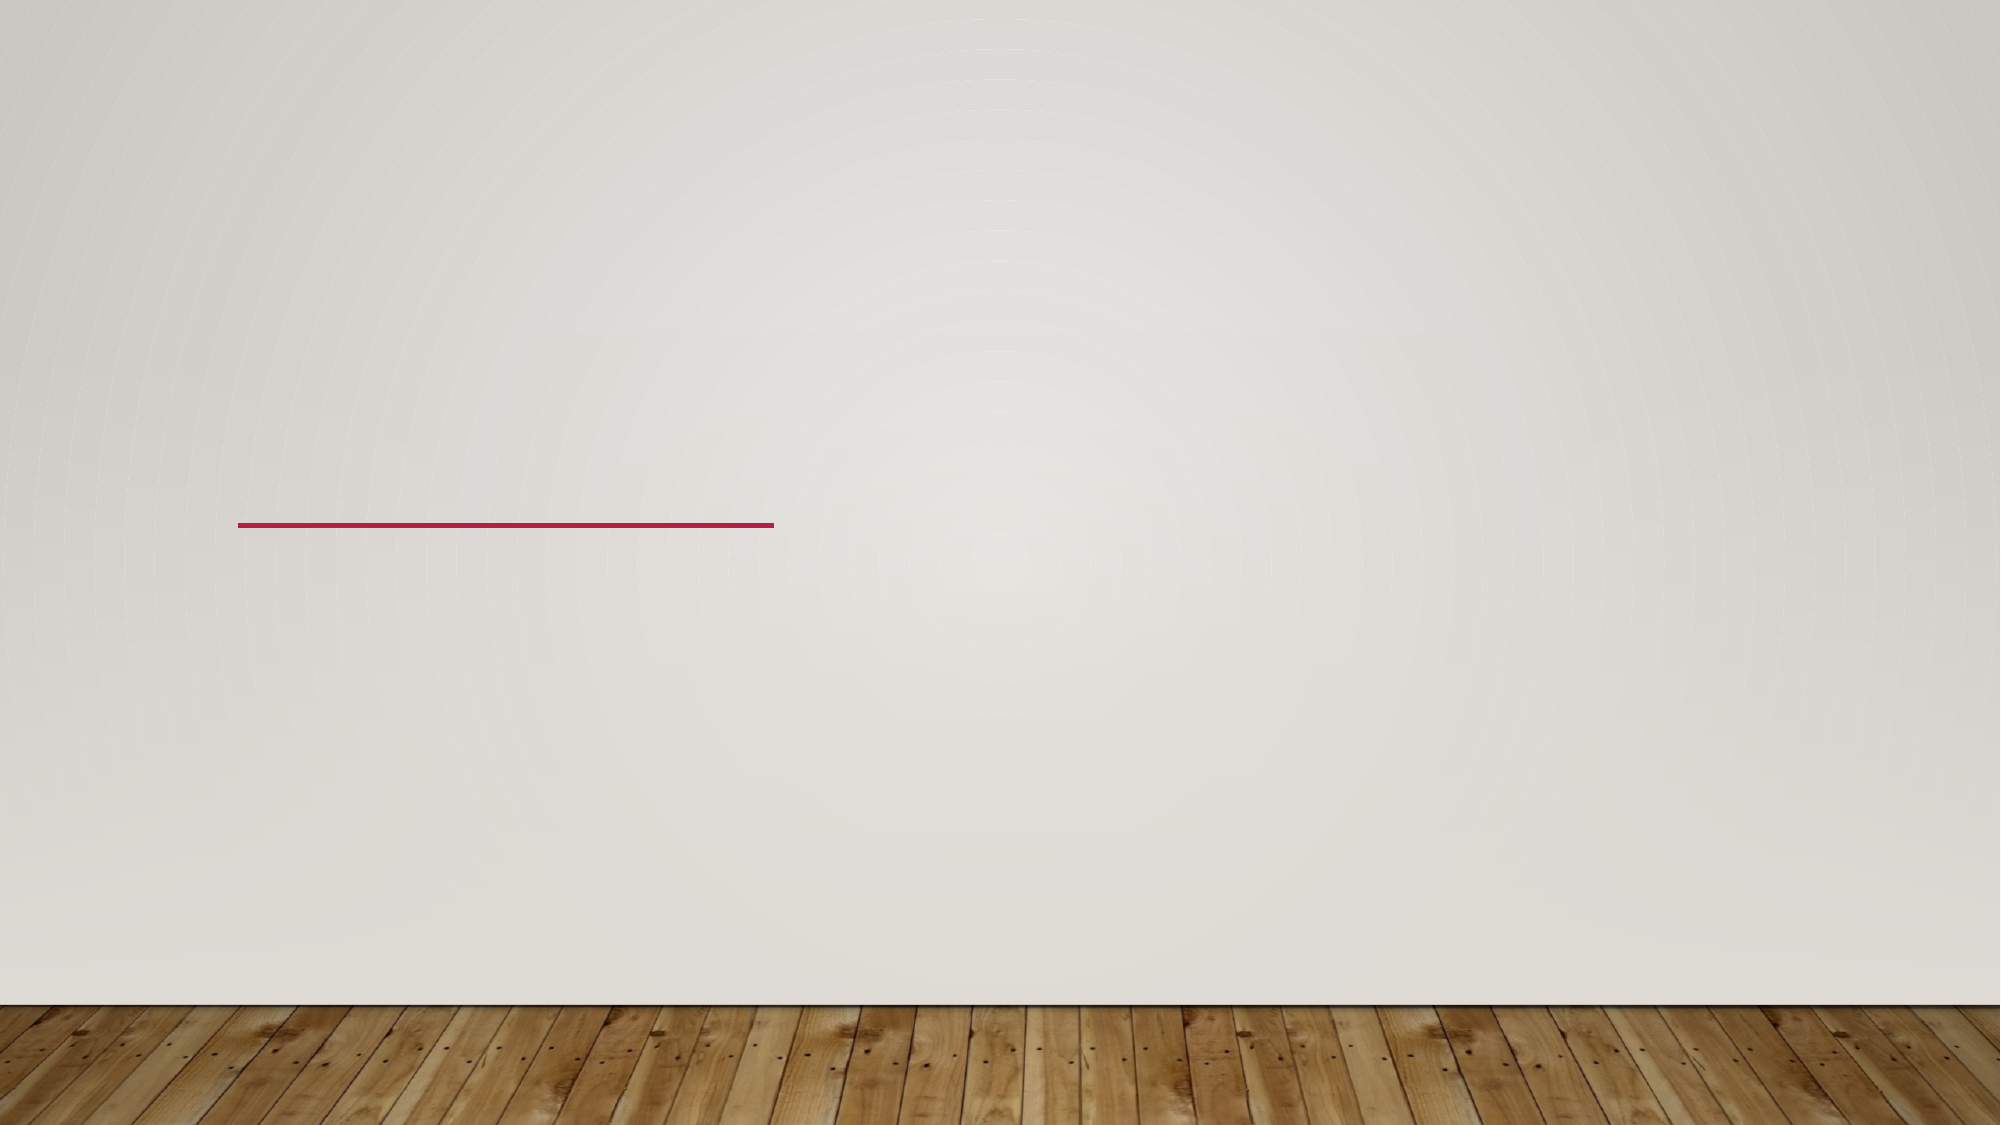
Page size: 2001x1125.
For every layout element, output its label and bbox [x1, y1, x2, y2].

picture [0, 1005, 2000, 1125]
